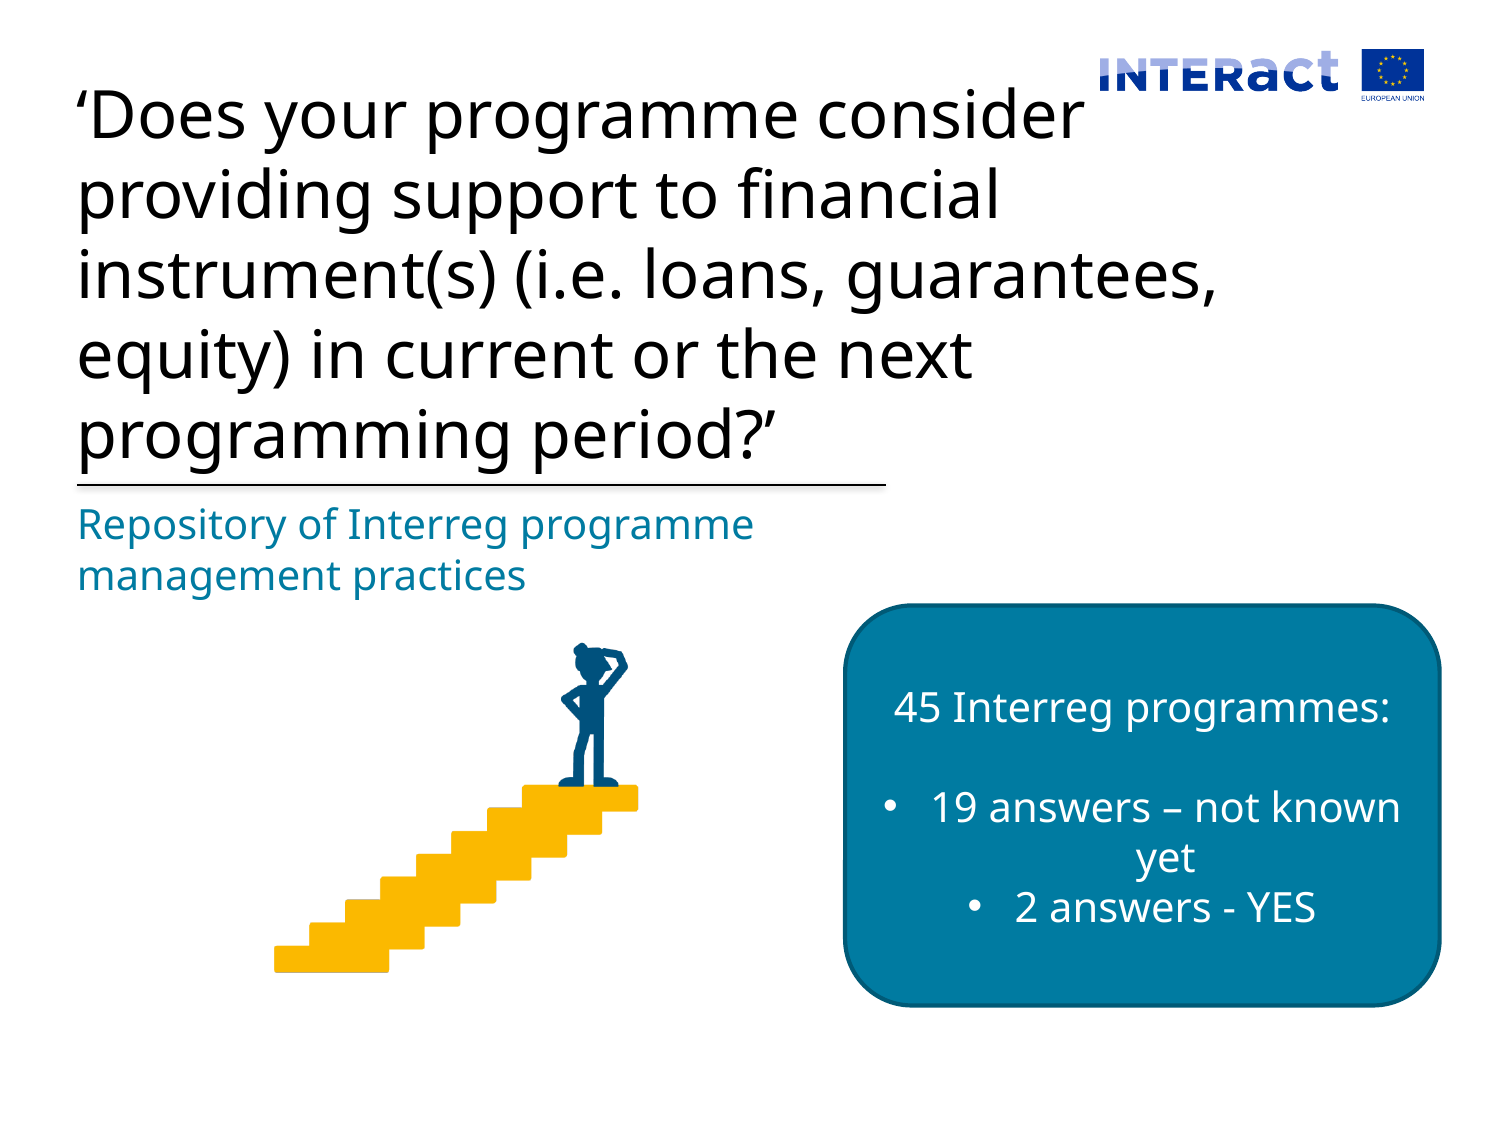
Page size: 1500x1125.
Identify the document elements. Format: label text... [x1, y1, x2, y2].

text_box 45 Interreg programmes: 19 answers – not known yet 2 answers - YES [890, 603, 1442, 1008]
picture [76, 562, 887, 1006]
picture [1100, 49, 1424, 101]
title ‘Does your programme consider providing support to financial instrument(s) (i.e. loans, guarantees, equity) in current or the next programming period?’ [76, 148, 1387, 472]
list Repository of Interreg programme management practices [76, 498, 886, 562]
